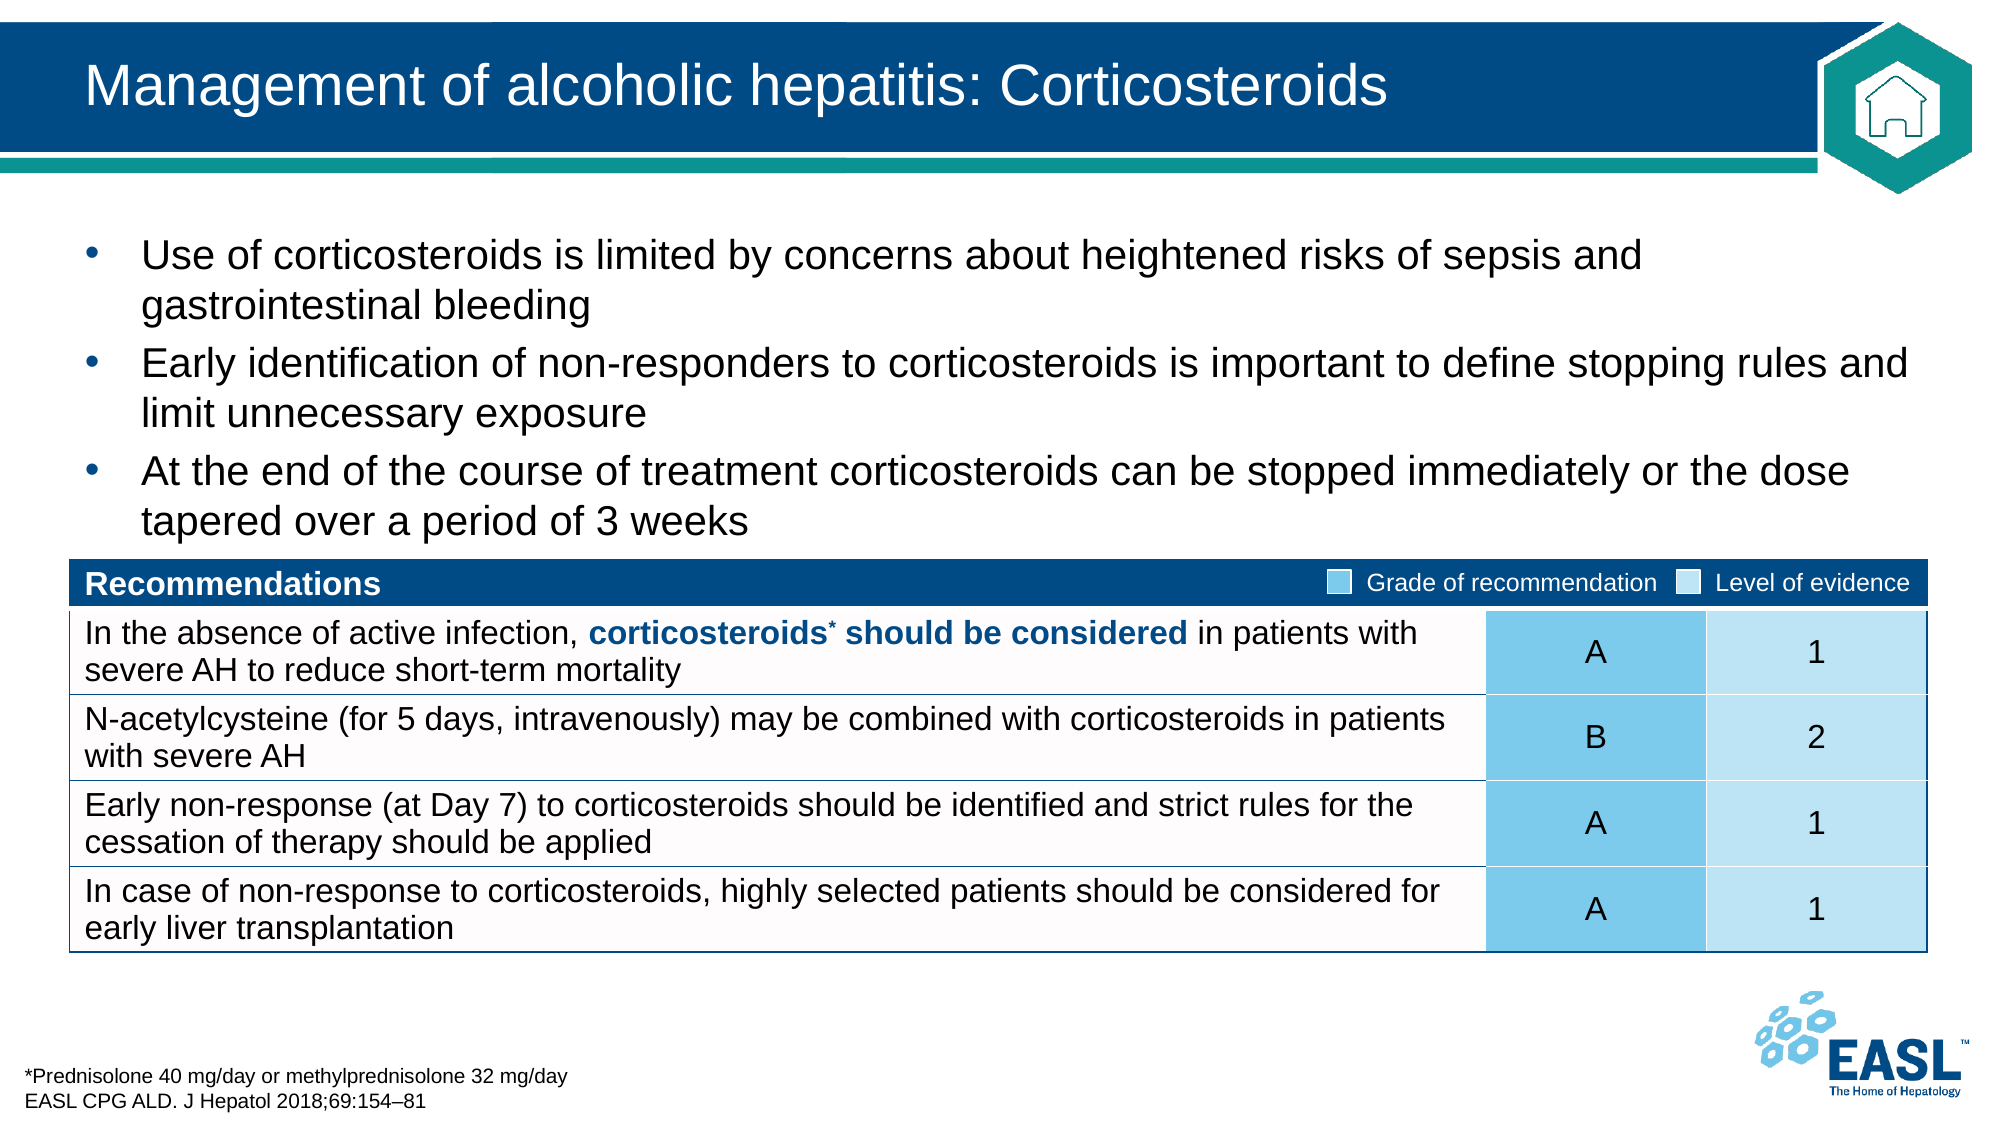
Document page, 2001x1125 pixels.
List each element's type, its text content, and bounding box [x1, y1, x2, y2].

table_cell 1 [1707, 867, 1926, 951]
table_cell A [1486, 781, 1706, 866]
table_cell A [1486, 867, 1706, 951]
list Use of corticosteroids is limited by concerns about heightened risks of sepsis and gastrointestinal bleeding Early identification of non-responders to corticosteroids is important to define stopping rules and limit unnecessary exposure At the end of the course of treatment corticosteroids can be stopped immediately or the dose tapered over a period of 3 weeks [69, 608, 1931, 979]
title Management of alcoholic hepatitis: Corticosteroids [69, 23, 1792, 150]
list Use of corticosteroids is limited by concerns about heightened risks of sepsis and gastrointestinal bleeding Early identification of non-responders to corticosteroids is important to define stopping rules and limit unnecessary exposure At the end of the course of treatment corticosteroids can be stopped immediately or the dose tapered over a period of 3 weeks [69, 219, 1931, 562]
list *Prednisolone 40 mg/day or methylprednisolone 32 mg/day EASL CPG ALD. J Hepatol 2018;69:154–81 [1, 1062, 1646, 1125]
table_cell In the absence of active infection, corticosteroids* should be considered in patients with severe AH to reduce short-term mortality [70, 611, 1486, 694]
table_cell 1 [1707, 781, 1926, 866]
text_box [1327, 558, 1927, 605]
table_cell 1 [1707, 613, 1926, 694]
picture [0, 22, 1972, 194]
table_cell 2 [1707, 695, 1926, 780]
table_header Recommendations [70, 561, 1324, 606]
table_cell N-acetylcysteine (for 5 days, intravenously) may be combined with corticosteroids in patients with severe AH [70, 695, 1486, 780]
table_cell Early non-response (at Day 7) to corticosteroids should be identified and strict rules for the cessation of therapy should be applied [70, 781, 1486, 866]
picture [1750, 987, 1972, 1100]
table_cell B [1486, 695, 1706, 780]
table_cell In case of non-response to corticosteroids, highly selected patients should be considered for early liver transplantation [70, 867, 1486, 951]
table_cell A [1486, 613, 1706, 694]
